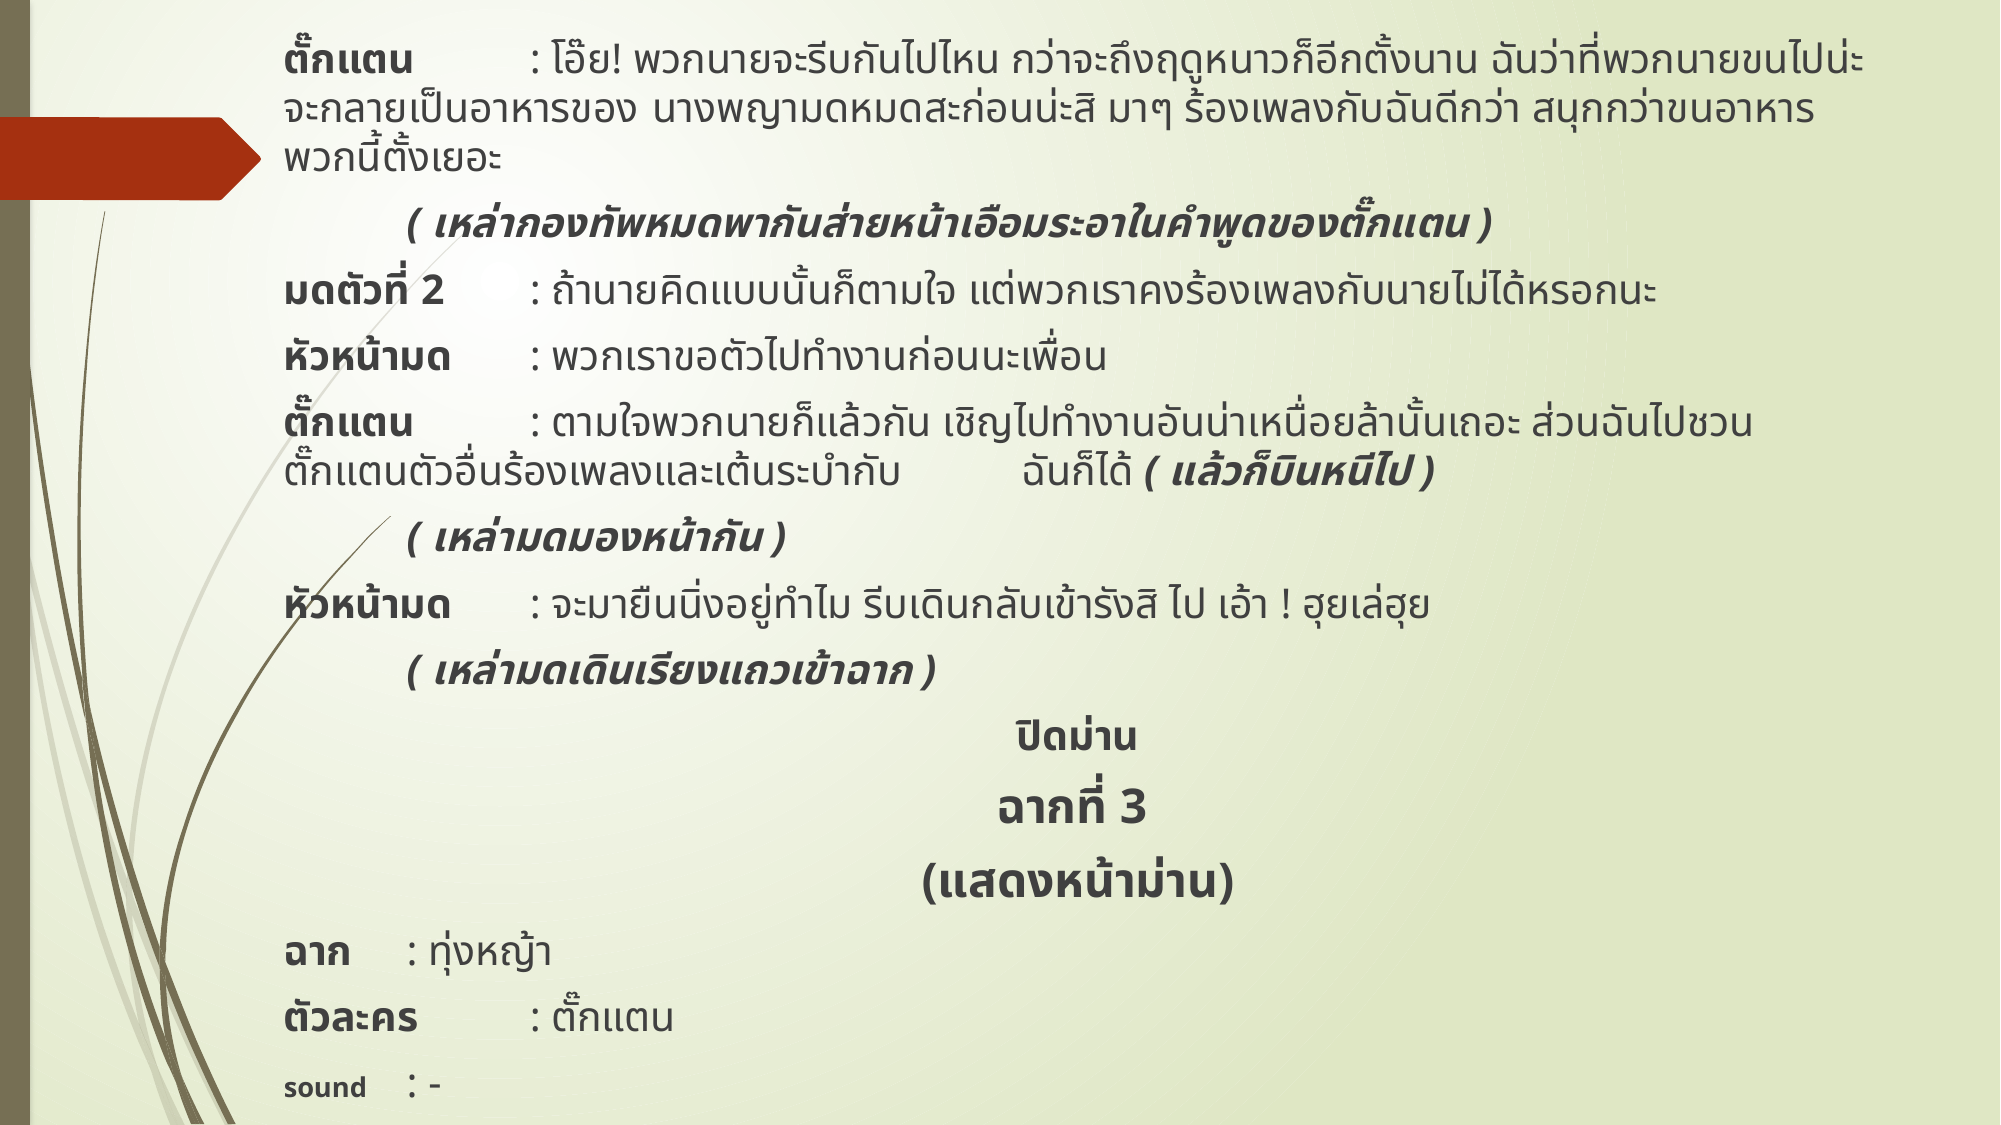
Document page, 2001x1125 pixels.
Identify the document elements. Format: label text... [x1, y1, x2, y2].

list ตั๊กแตน : โอ๊ย! พวกนายจะรีบกันไปไหน กว่าจะถึงฤดูหนาวก็อีกตั้งนาน ฉันว่าที่พวกนายขนไปน่ะ จะกลายเป็นอาหารของ นางพญามดหมดสะก่อนน่ะสิ มาๆ ร้องเพลงกับฉันดีกว่า สนุกกว่าขนอาหารพวกนี้ตั้งเยอะ ( เหล่ากองทัพหมดพากันส่ายหน้าเอือมระอาในคำพูดของตั๊กแตน ) มดตัวที่ 2 : ถ้านายคิดแบบนั้นก็ตามใจ แต่พวกเราคงร้องเพลงกับนายไม่ได้หรอกนะ หัวหน้ามด : พวกเราขอตัวไปทำงานก่อนนะเพื่อน ตั๊กแตน : ตามใจพวกนายก็แล้วกัน เชิญไปทำงานอันน่าเหนื่อยล้านั้นเถอะ ส่วนฉันไปชวนตั๊กแตนตัวอื่นร้องเพลงและเต้นระบำกับ ฉันก็ได้ ( แล้วก็บินหนีไป ) ( เหล่ามดมองหน้ากัน ) หัวหน้ามด : จะมายืนนิ่งอยู่ทำไม รีบเดินกลับเข้ารังสิ ไป เอ้า ! ฮุยเล่ฮุย ( เหล่ามดเดินเรียงแถวเข้าฉาก ) ปิดม่าน ฉากที่ 3 (แสดงหน้าม่าน) ฉาก : ทุ่งหญ้า ตัวละคร : ตั๊กแตน sound : - [268, 24, 1888, 1125]
